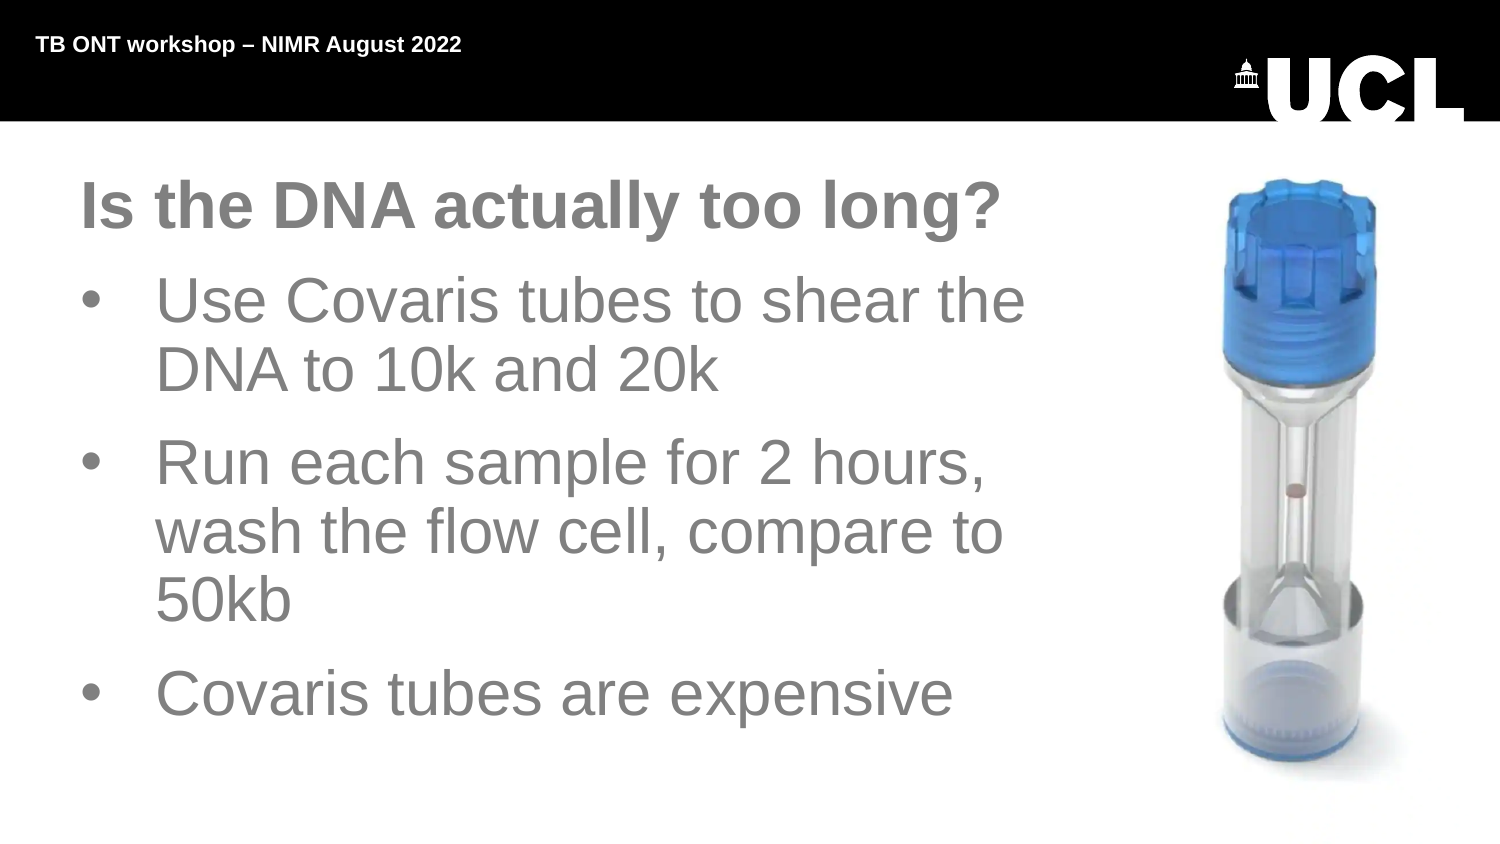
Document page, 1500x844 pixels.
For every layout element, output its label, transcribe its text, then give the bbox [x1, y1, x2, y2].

picture [1234, 58, 1259, 88]
list Is the DNA actually too long? Use Covaris tubes to shear the DNA to 10k and 20k Run each sample for 2 hours, wash the flow cell, compare to 50kb Covaris tubes are expensive [65, 163, 1057, 809]
list TB ONT workshop – NIMR August 2022 [35, 35, 936, 84]
picture [1123, 128, 1497, 844]
